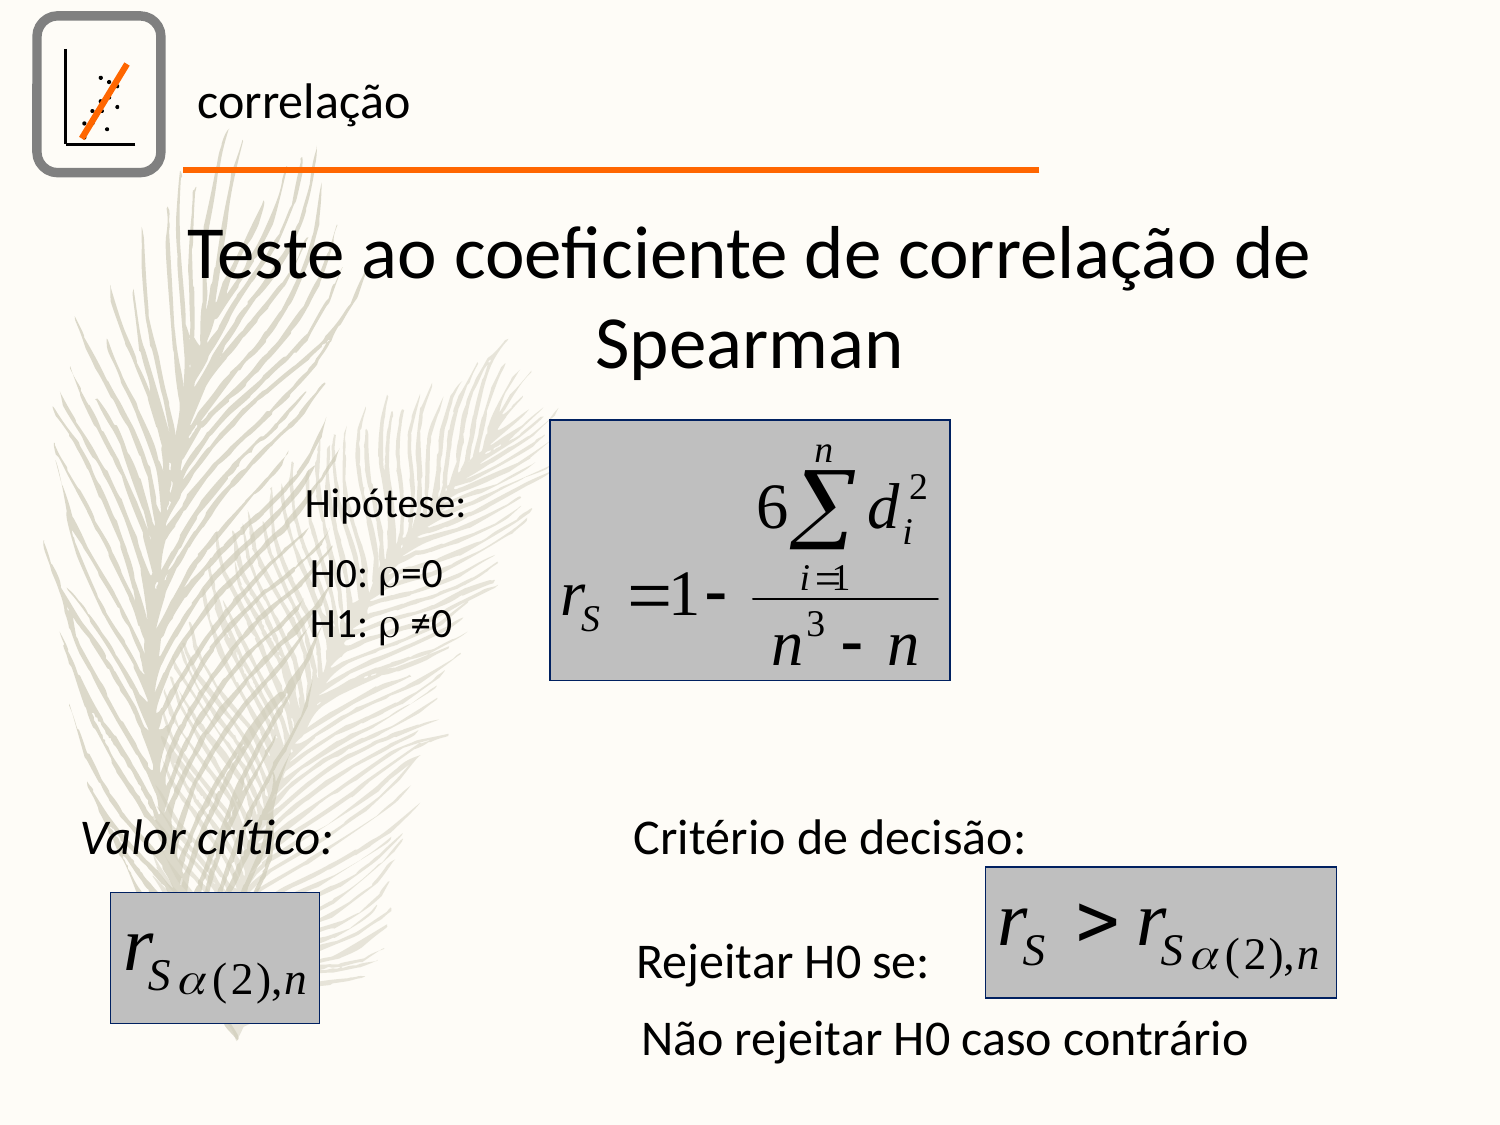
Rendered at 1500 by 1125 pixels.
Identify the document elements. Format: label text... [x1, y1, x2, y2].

text_box H0: =0 H1:  ≠0 [295, 538, 520, 654]
text_box Hipótese: [290, 468, 549, 534]
text_box Não rejeitar H0 caso contrário [626, 998, 1299, 1074]
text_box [985, 867, 1337, 998]
text_box Teste ao coeficiente de correlação de Spearman [64, 196, 1435, 392]
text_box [111, 892, 319, 1023]
text_box Rejeitar H0 se: [621, 921, 985, 997]
text_box Valor crítico: [64, 796, 479, 872]
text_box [36, 15, 162, 173]
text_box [550, 420, 950, 680]
text_box Critério de decisão: [618, 796, 1222, 872]
text_box correlação [183, 61, 1076, 137]
